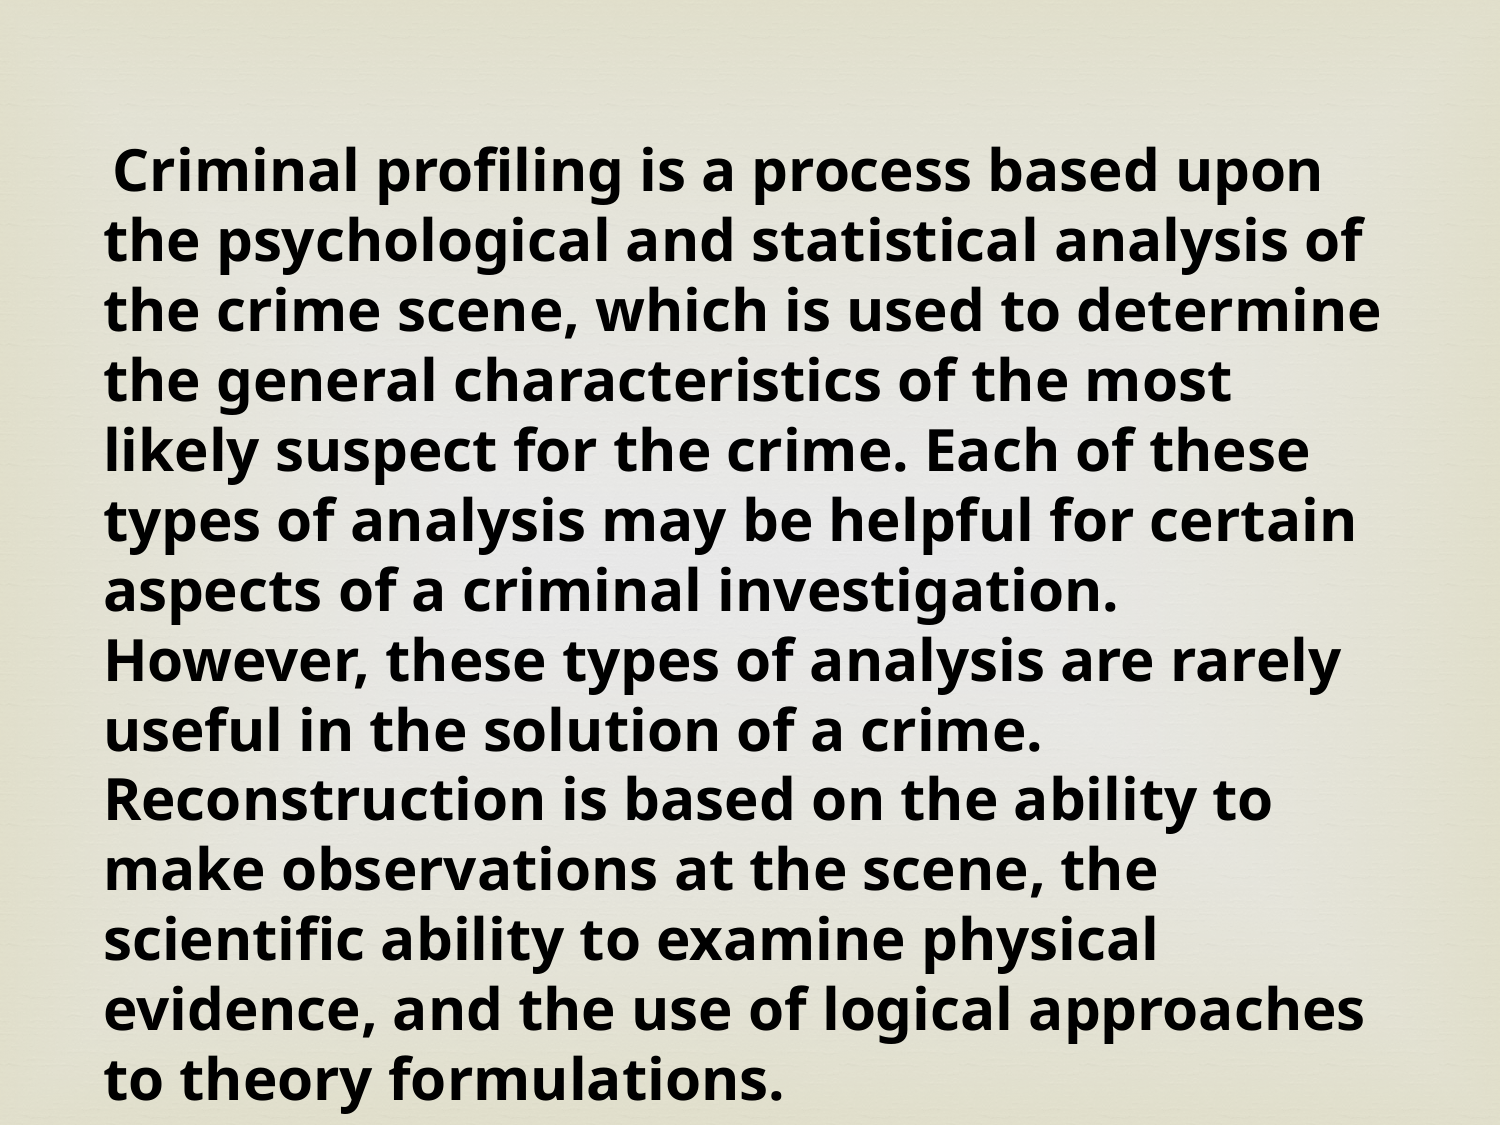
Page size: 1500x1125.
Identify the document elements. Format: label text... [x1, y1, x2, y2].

text_box Criminal profiling is a process based upon the psychological and statistical analysis of the crime scene, which is used to determine the general characteristics of the most likely suspect for the crime. Each of these types of analysis may be helpful for certain aspects of a criminal investigation. However, these types of analysis are rarely useful in the solution of a crime. Reconstruction is based on the ability to make observations at the scene, the scientific ability to examine physical evidence, and the use of logical approaches to theory formulations. [88, 125, 1400, 1125]
